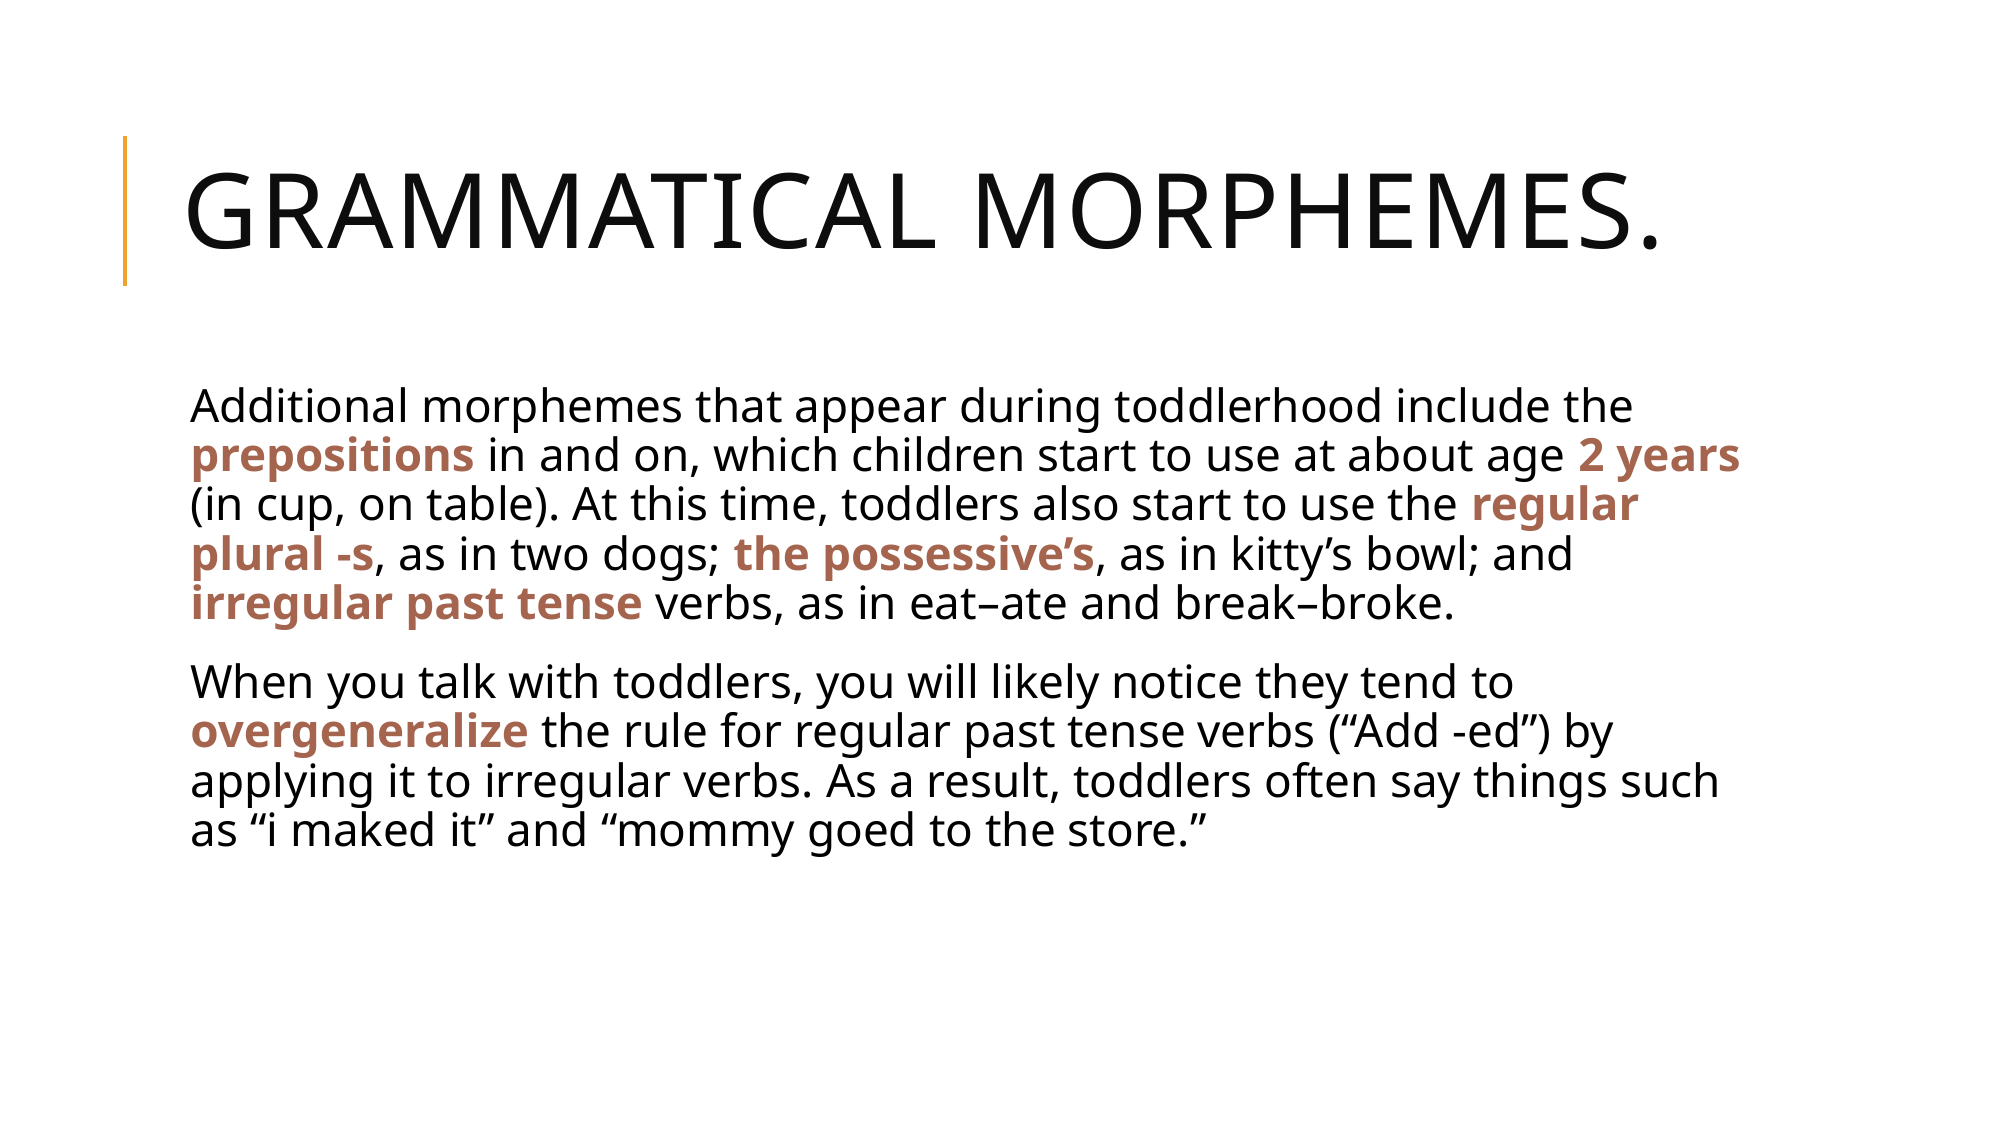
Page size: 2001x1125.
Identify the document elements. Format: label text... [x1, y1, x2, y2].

title Grammatical Morphemes. [168, 96, 1763, 342]
list Additional morphemes that appear during toddlerhood include the prepositions in and on, which children start to use at about age 2 years (in cup, on table). At this time, toddlers also start to use the regular plural -s, as in two dogs; the possessive’s, as in kitty’s bowl; and irregular past tense verbs, as in eat–ate and break–broke. When you talk with toddlers, you will likely notice they tend to overgeneralize the rule for regular past tense verbs (“Add -ed”) by applying it to irregular verbs. As a result, toddlers often say things such as “i maked it” and “mommy goed to the store.” [168, 375, 1763, 1035]
